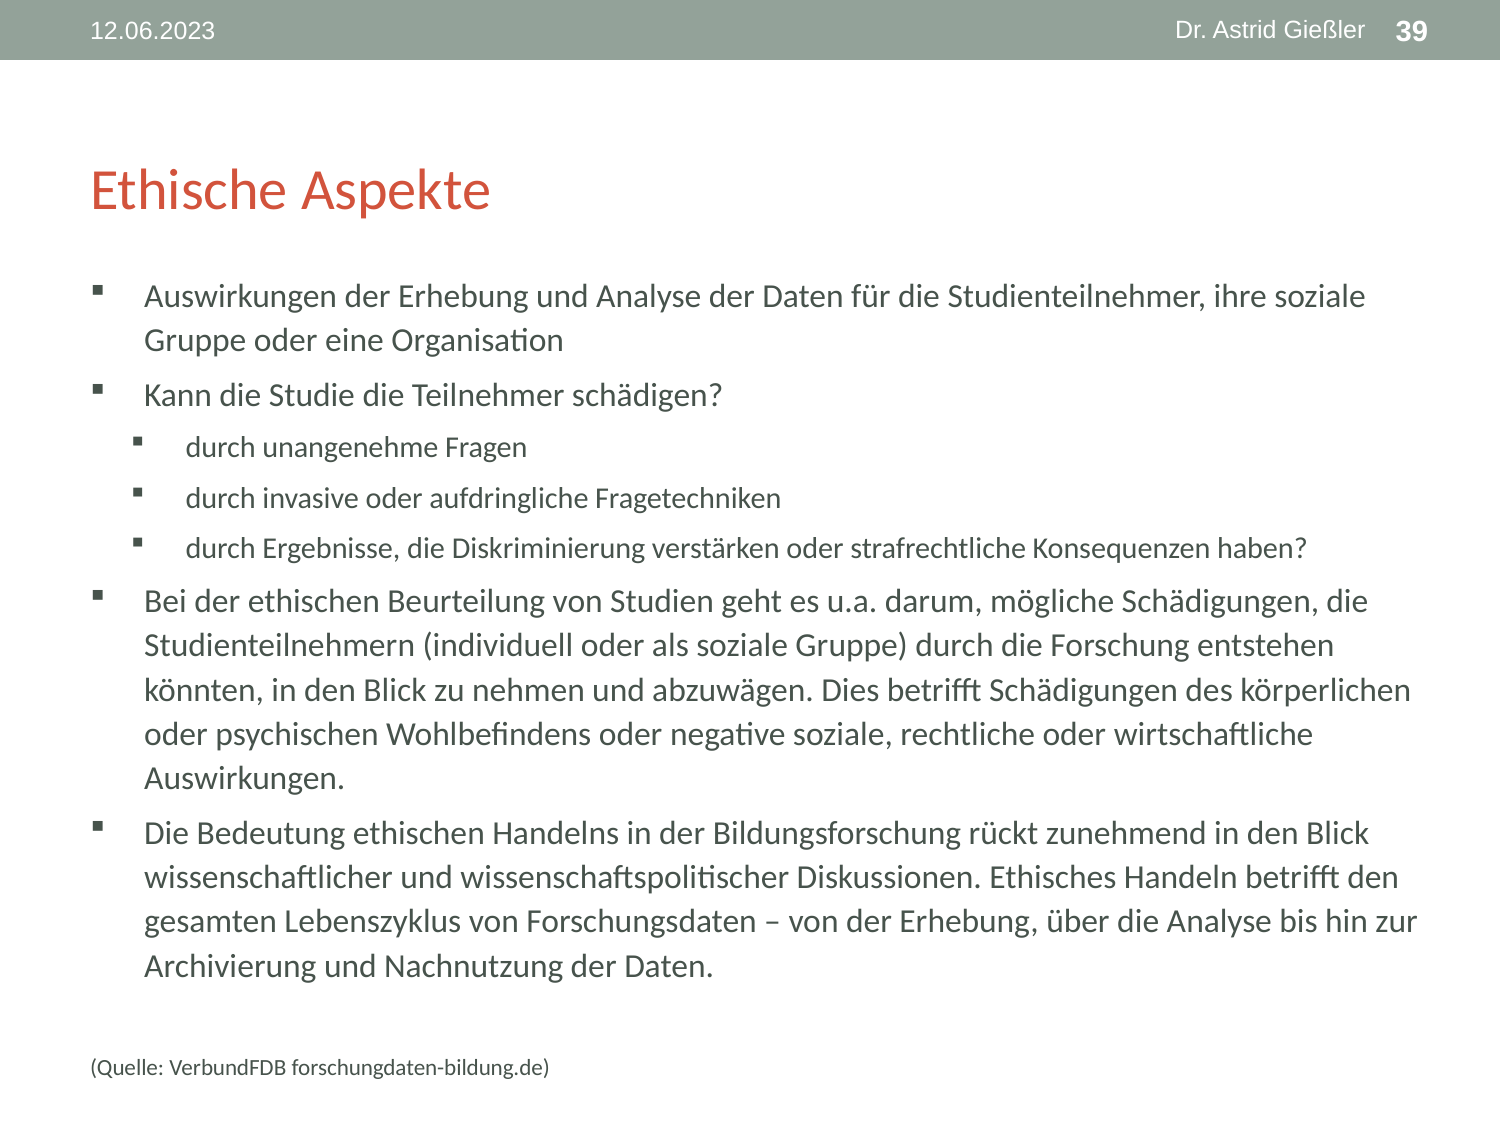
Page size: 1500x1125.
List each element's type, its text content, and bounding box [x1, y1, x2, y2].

list Auswirkungen der Erhebung und Analyse der Daten für die Studienteilnehmer, ihre soziale Gruppe oder eine Organisation Kann die Studie die Teilnehmer schädigen? durch unangenehme Fragen durch invasive oder aufdringliche Fragetechniken durch Ergebnisse, die Diskriminierung verstärken oder strafrechtliche Konsequenzen haben? Bei der ethischen Beurteilung von Studien geht es u.a. darum, mögliche Schädigungen, die Studienteilnehmern (individuell oder als soziale Gruppe) durch die Forschung entstehen könnten, in den Blick zu nehmen und abzuwägen. Dies betrifft Schädigungen des körperlichen oder psychischen Wohlbefindens oder negative soziale, rechtliche oder wirtschaftliche Auswirkungen. Die Bedeutung ethischen Handelns in der Bildungsforschung rückt zunehmend in den Blick wissenschaftlicher und wissenschaftspolitischer Diskussionen. Ethisches Handeln betrifft den gesamten Lebenszyklus von Forschungsdaten – von der Erhebung, über die Analyse bis hin zur Archivierung und Nachnutzung der Daten. (Quelle: VerbundFDB forschungdaten-bildung.de) [75, 262, 1449, 1097]
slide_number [75, 3, 550, 57]
slide_number 39 [1380, 3, 1470, 58]
footer Dr. Astrid Gießler [621, 1, 1381, 56]
title Ethische Aspekte [75, 87, 1425, 250]
